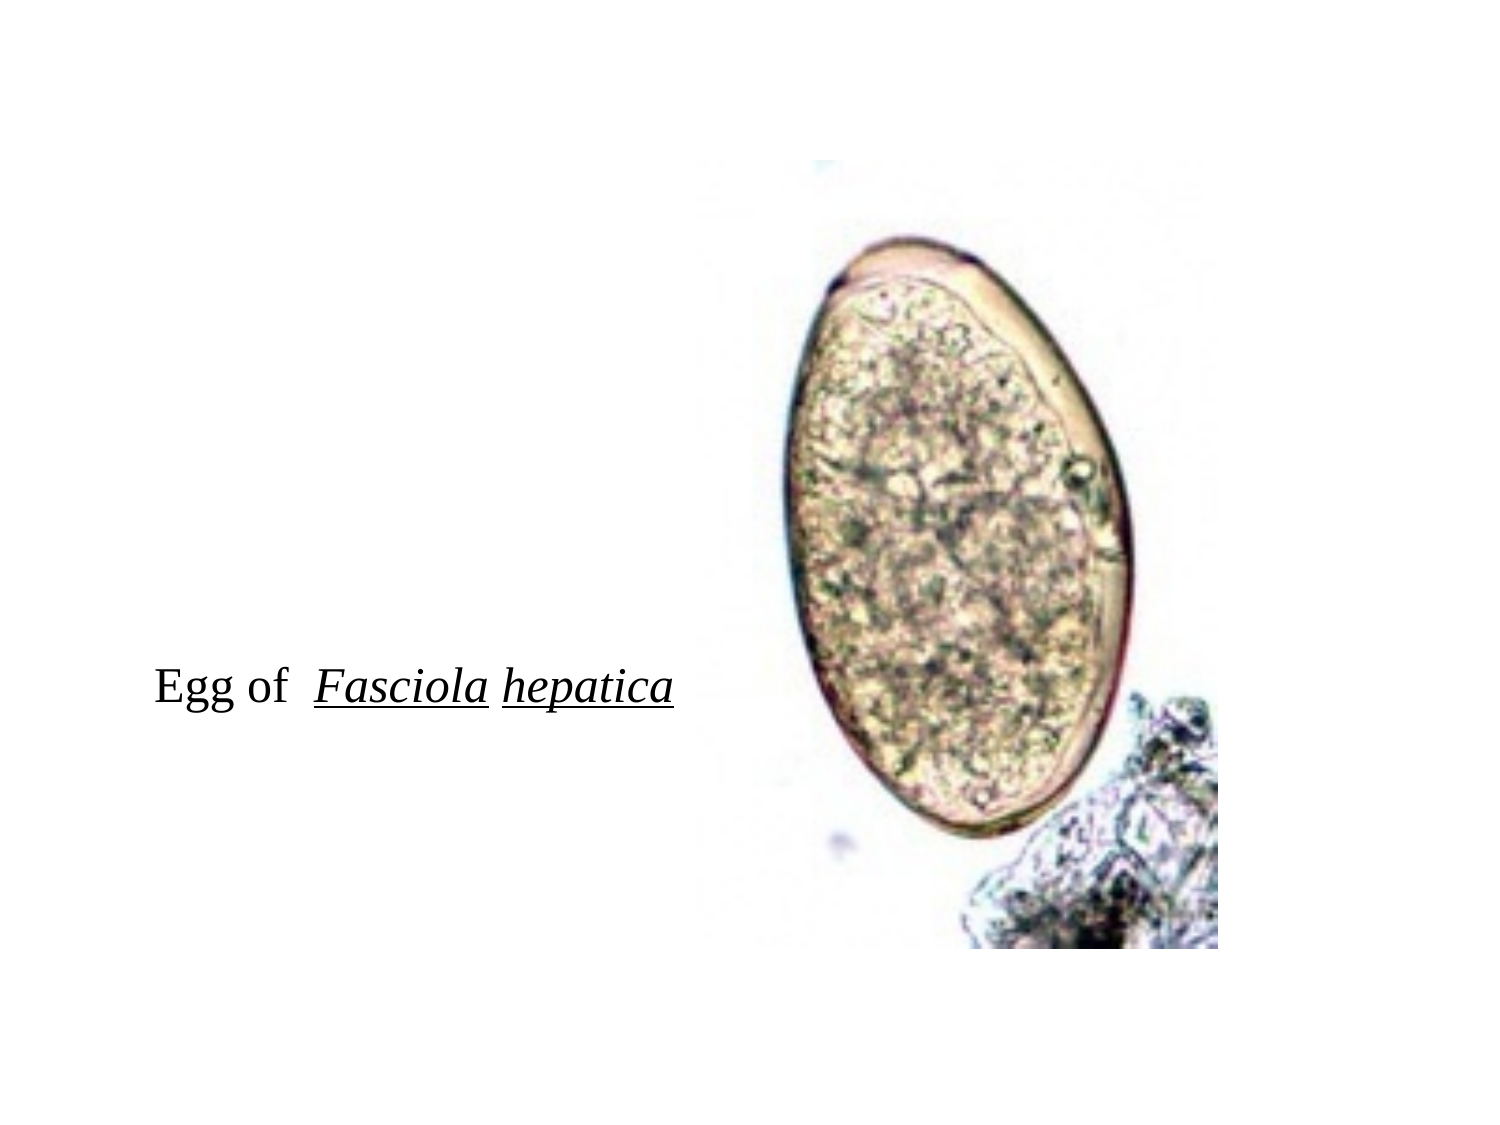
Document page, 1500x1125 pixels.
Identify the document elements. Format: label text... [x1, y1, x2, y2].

text_box Egg of Fasciola hepatica [139, 645, 689, 720]
picture [694, 160, 1219, 949]
